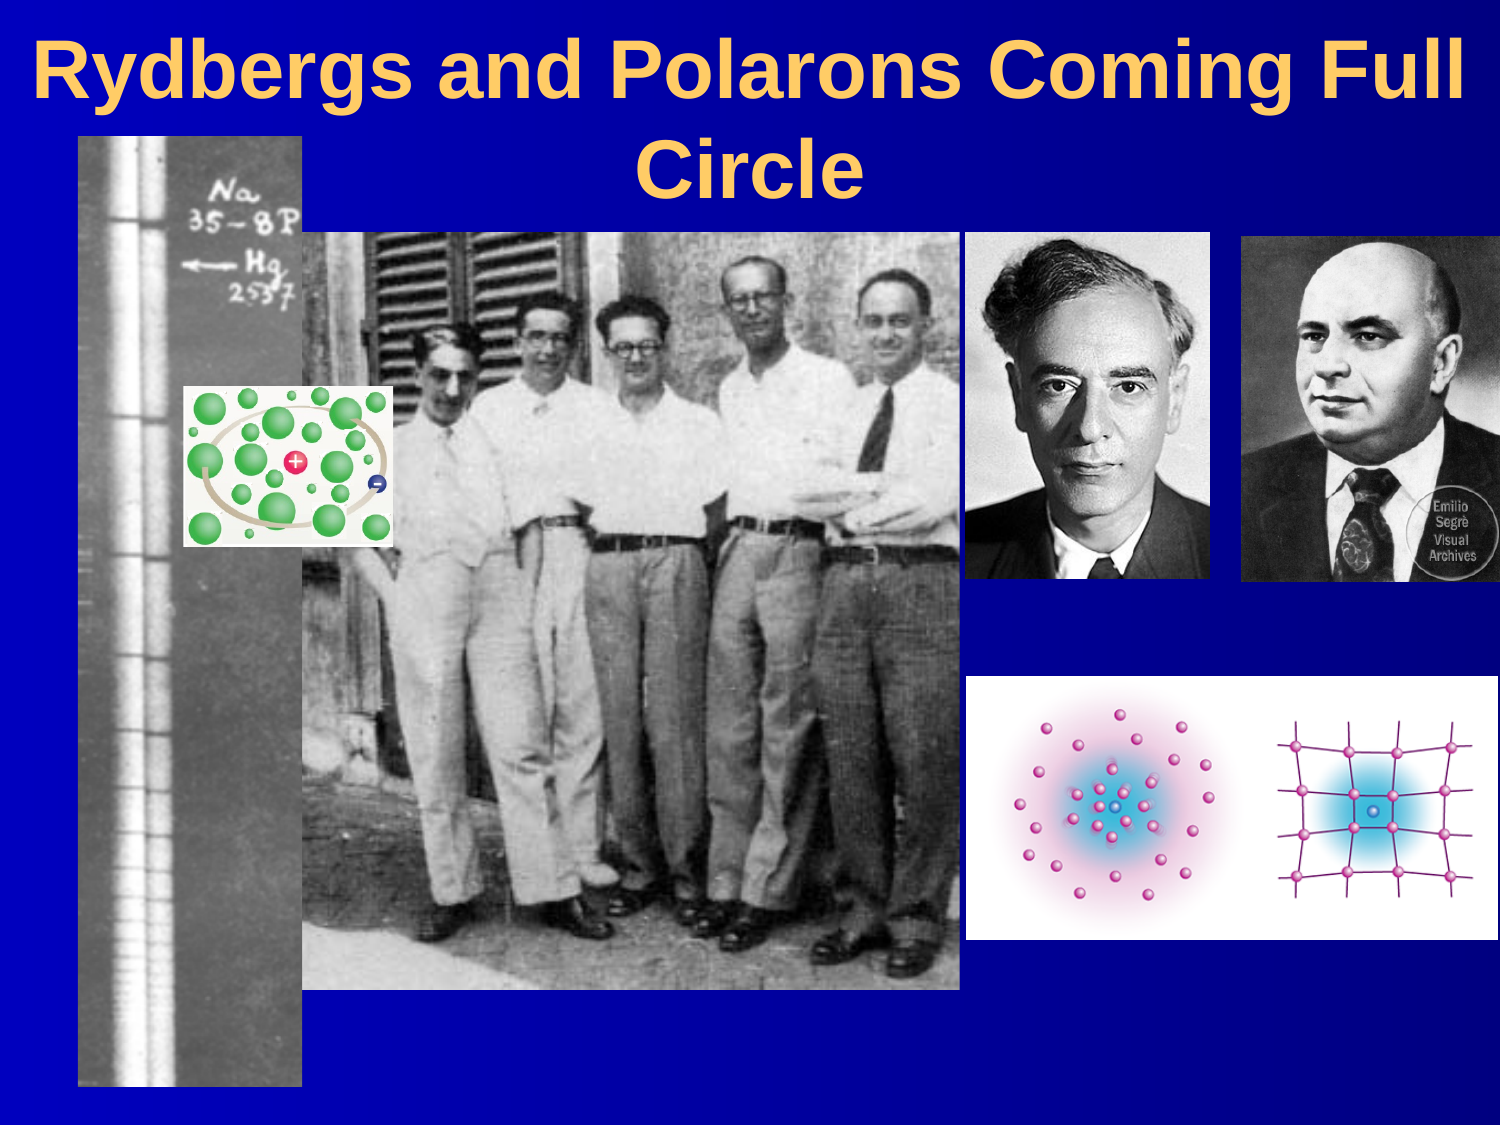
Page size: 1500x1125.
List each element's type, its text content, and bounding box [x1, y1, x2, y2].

picture [77, 135, 960, 1087]
picture [1241, 236, 1500, 582]
picture [966, 676, 1499, 940]
title Rydbergs and Polarons Coming Full Circle [0, 21, 1500, 210]
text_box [183, 385, 399, 548]
picture [965, 232, 1210, 579]
